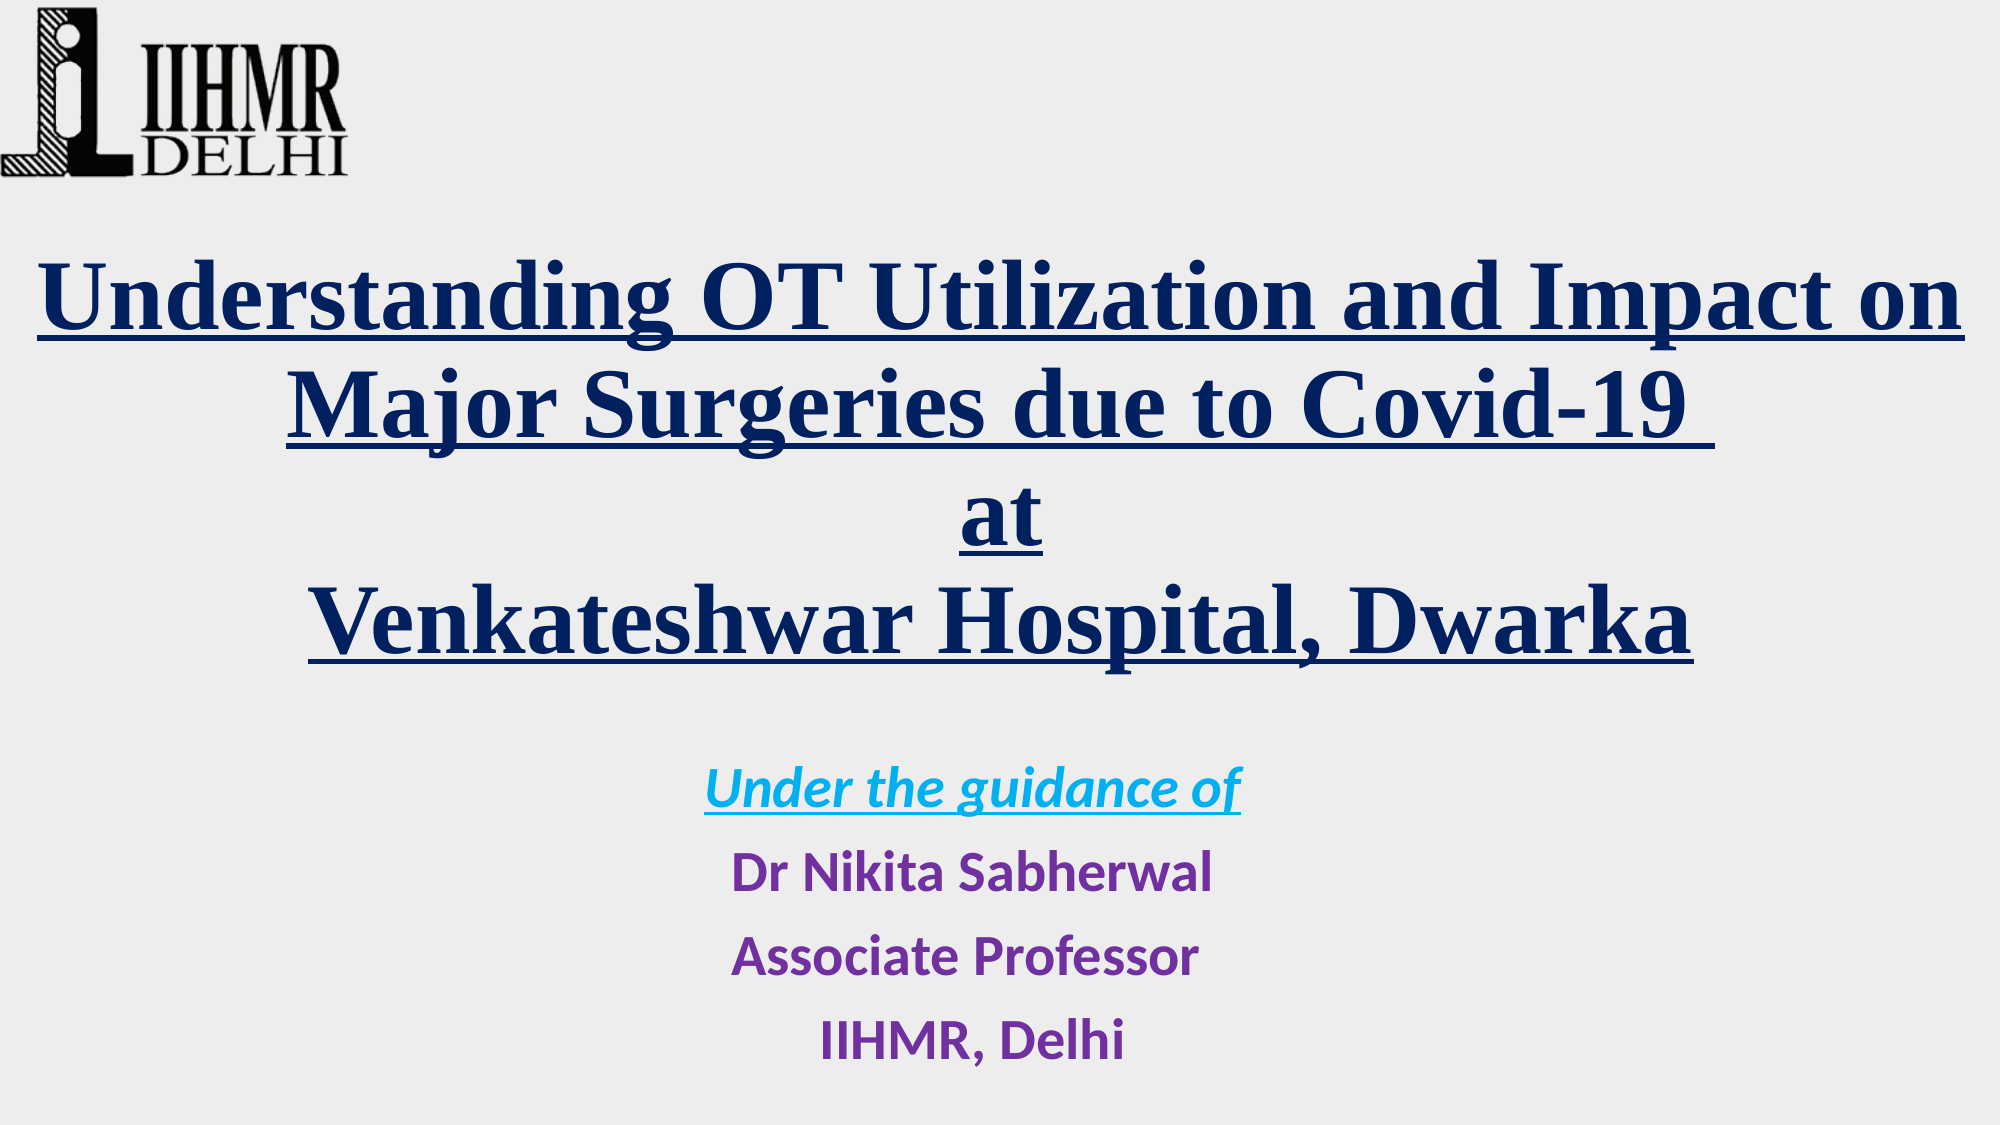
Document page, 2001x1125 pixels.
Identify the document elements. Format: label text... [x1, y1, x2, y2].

title Understanding OT Utilization and Impact on Major Surgeries due to Covid-19 at Venkateshwar Hospital, Dwarka [8, 162, 1993, 683]
picture [0, 3, 370, 178]
subtitle Under the guidance of Dr Nikita Sabherwal Associate Professor IIHMR, Delhi [82, 750, 1863, 1077]
